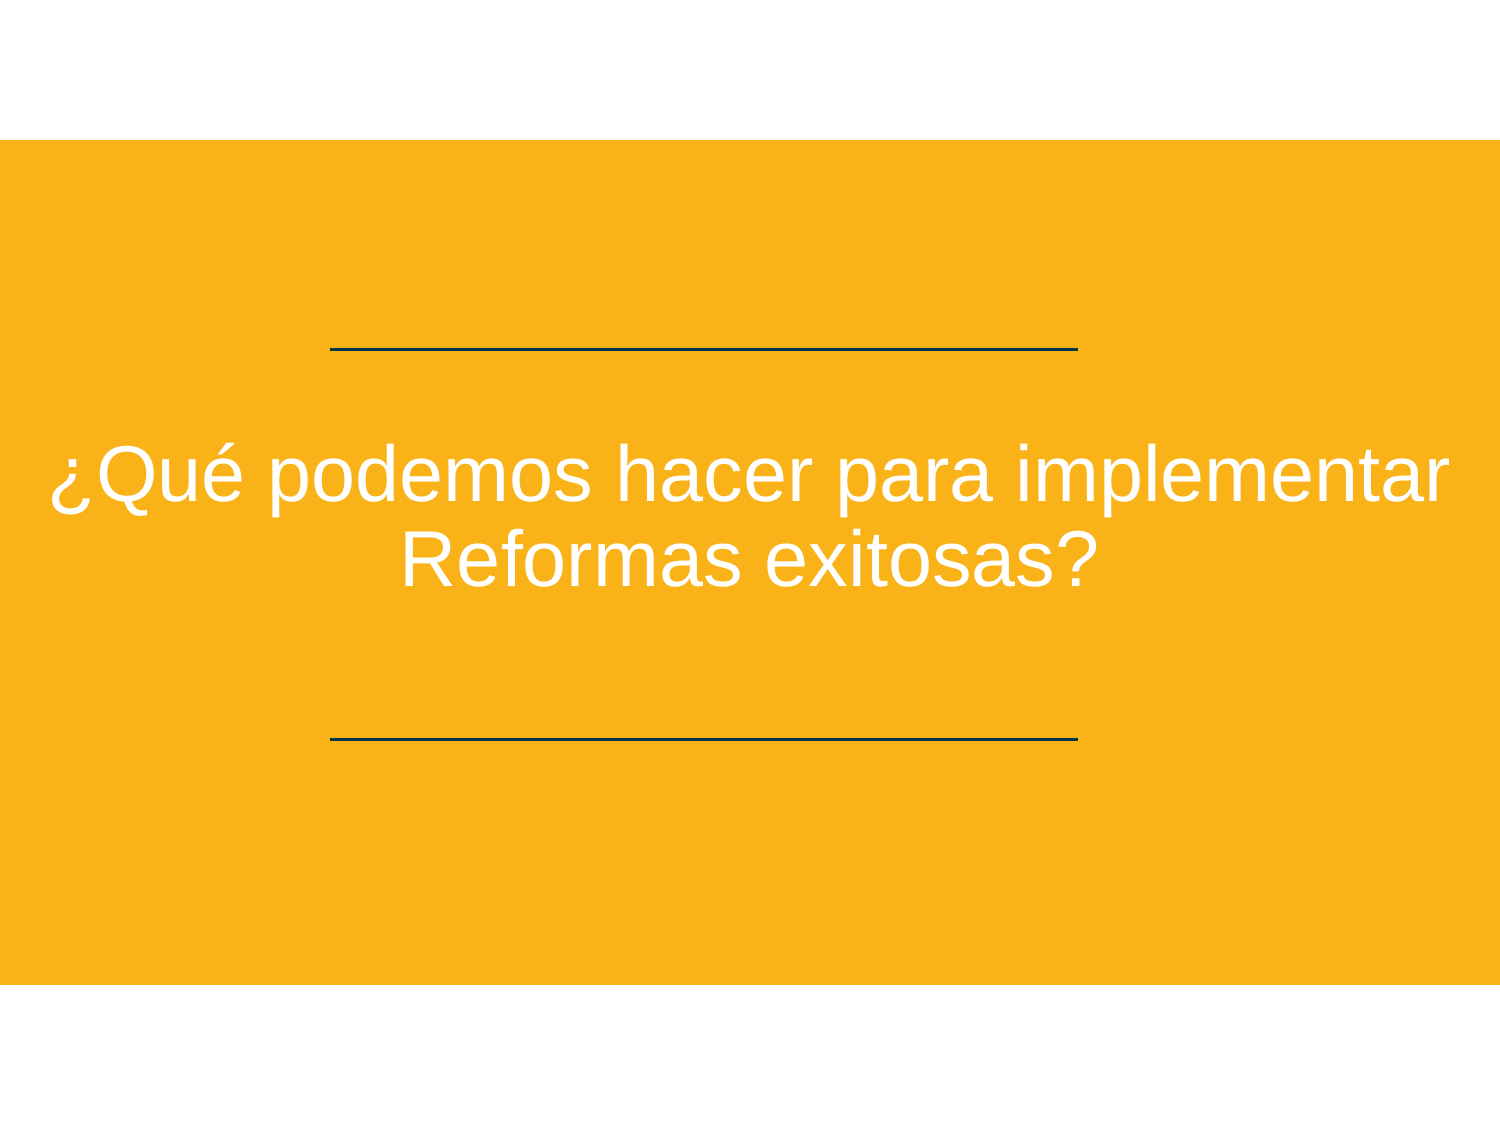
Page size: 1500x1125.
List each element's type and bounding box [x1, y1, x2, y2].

picture [0, 140, 1500, 985]
